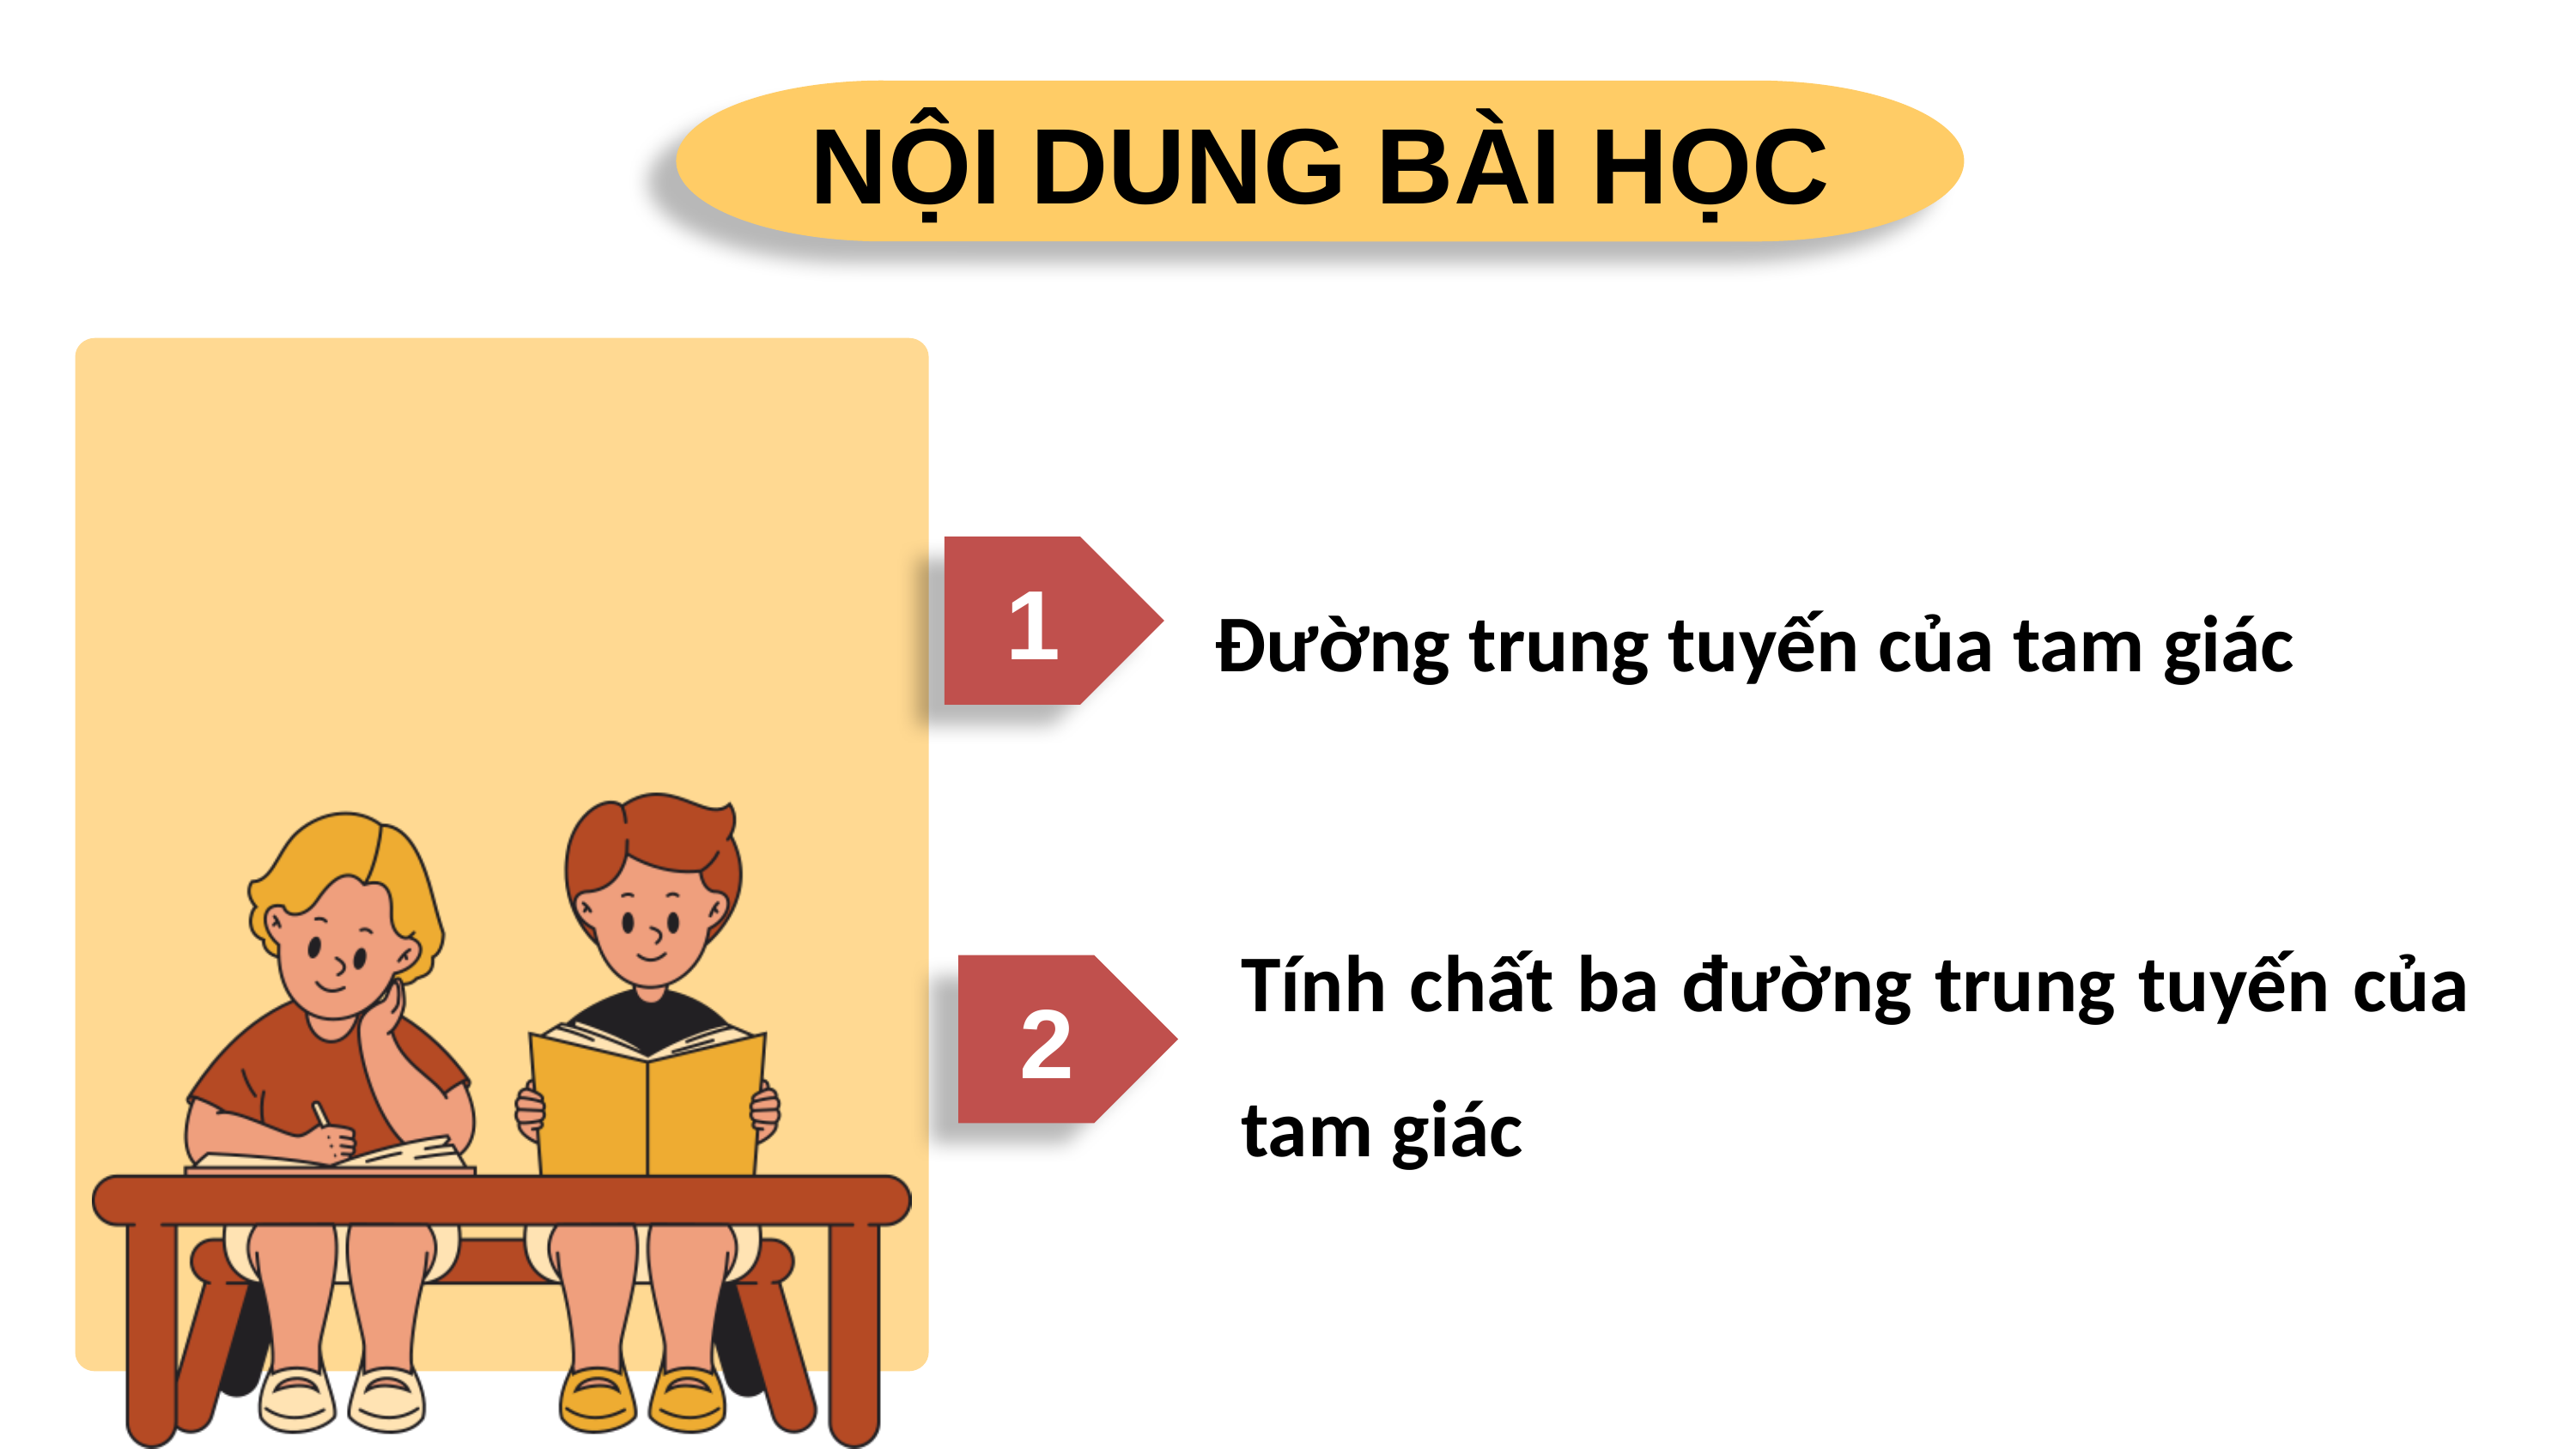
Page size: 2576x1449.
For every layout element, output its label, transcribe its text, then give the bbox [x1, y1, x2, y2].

text_box Đường trung tuyến của tam giác [1202, 537, 2533, 694]
text_box NỘI DUNG BÀI HỌC [674, 78, 1966, 244]
text_box 2 [957, 953, 1181, 1125]
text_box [75, 337, 929, 1372]
picture [91, 772, 913, 1449]
text_box 1 [942, 535, 1166, 706]
text_box Tính chất ba đường trung tuyến của tam giác [1228, 876, 2483, 1179]
